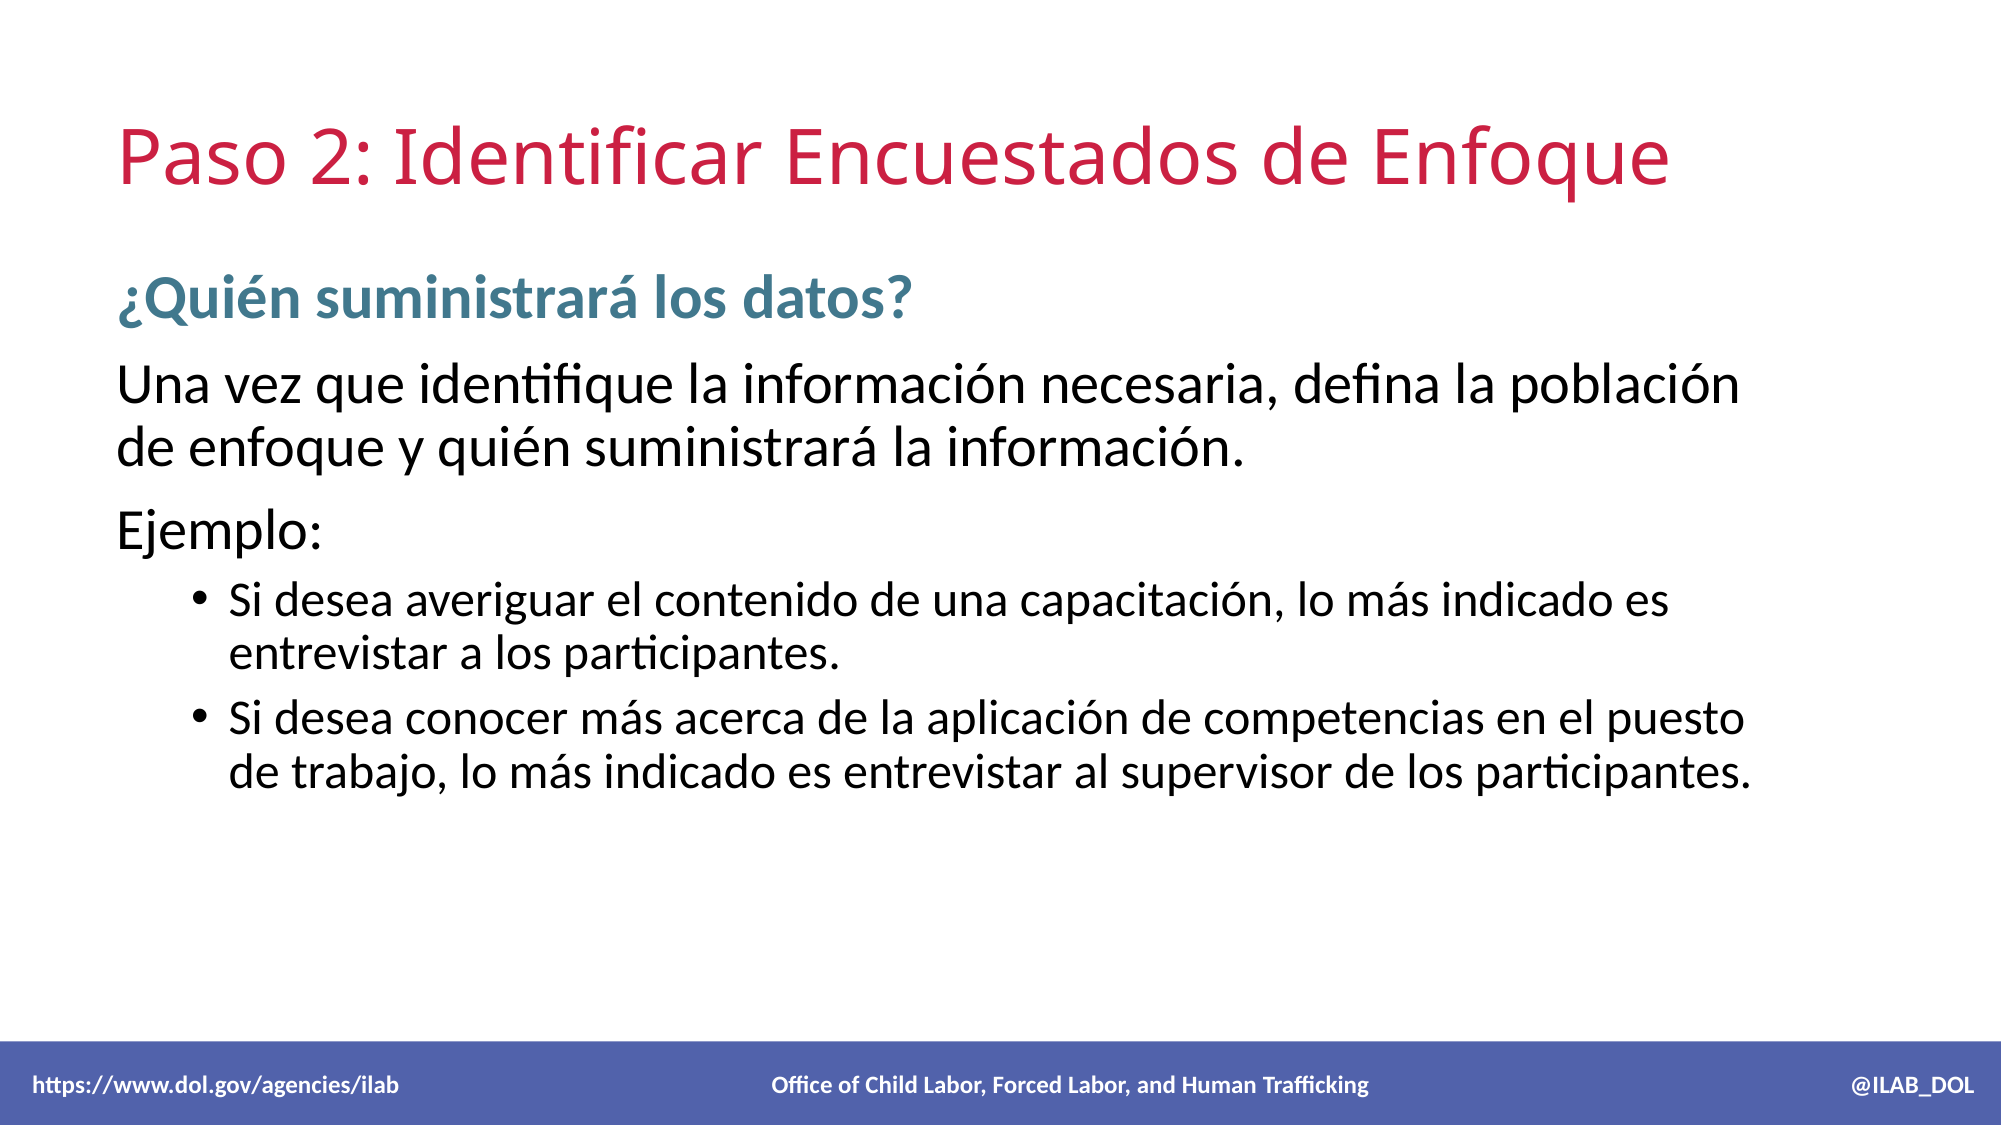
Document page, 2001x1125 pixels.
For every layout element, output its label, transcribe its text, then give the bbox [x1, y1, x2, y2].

list ¿Quién suministrará los datos? Una vez que identifique la información necesaria, defina la población de enfoque y quién suministrará la información. Ejemplo: Si desea averiguar el contenido de una capacitación, lo más indicado es entrevistar a los participantes. Si desea conocer más acerca de la aplicación de competencias en el puesto de trabajo, lo más indicado es entrevistar al supervisor de los participantes. [101, 257, 1813, 870]
footer https://www.dol.gov/agencies/ilab Office of Child Labor, Forced Labor, and Human Trafficking @ILAB_DOL [0, 1041, 2000, 1125]
title Paso 2: Identificar Encuestados de Enfoque [101, 50, 1785, 209]
